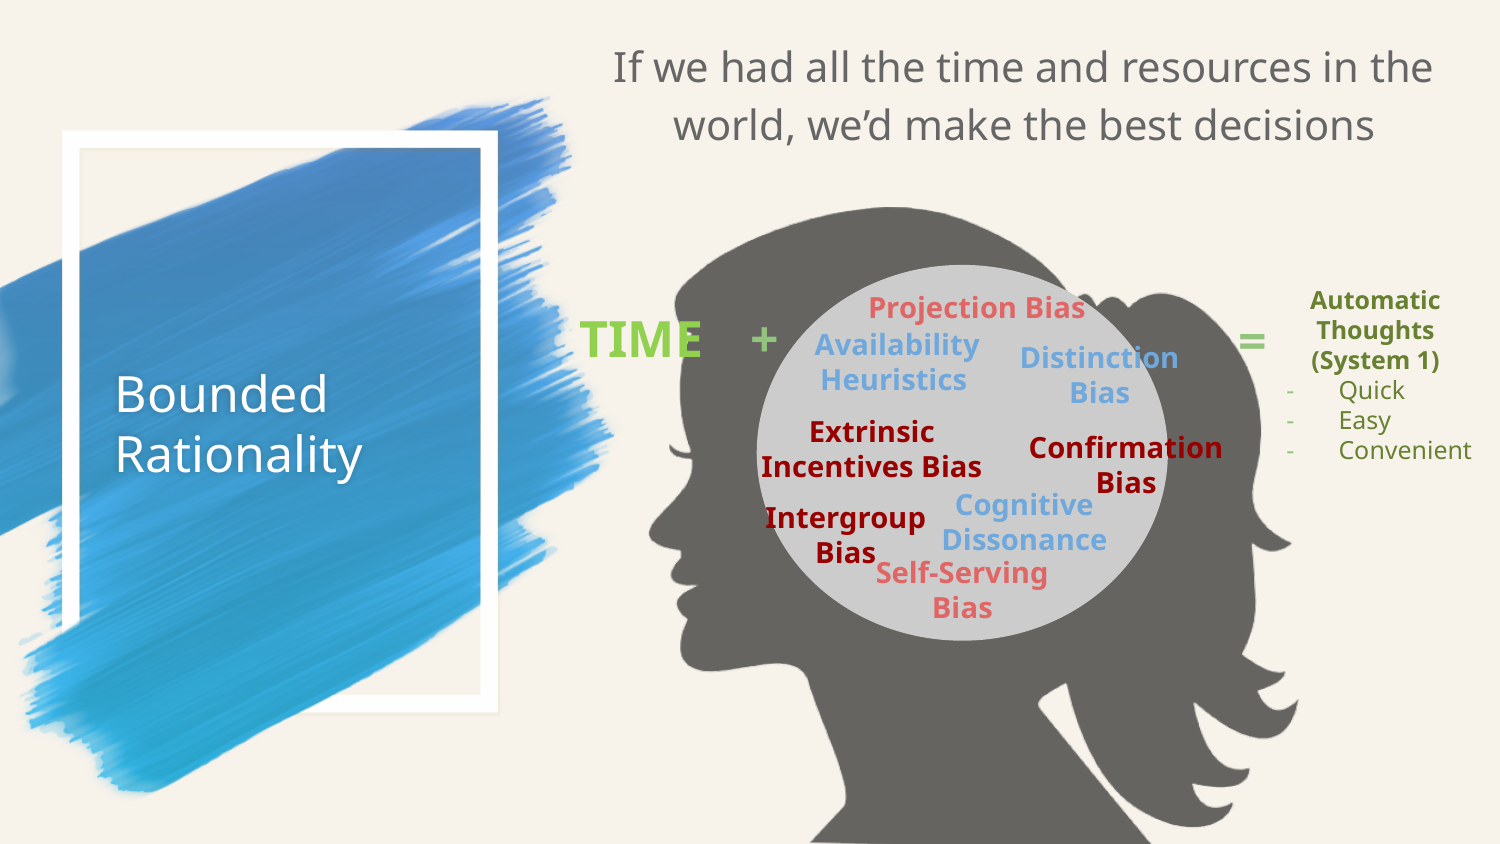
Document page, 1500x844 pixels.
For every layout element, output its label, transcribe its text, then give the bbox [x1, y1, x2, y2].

picture [0, 0, 1500, 844]
text_box Automatic Thoughts (System 1) Quick Easy Convenient [1327, 323, 1500, 427]
list If we had all the time and resources in the world, we’d make the best decisions [593, 33, 1456, 169]
text_box TIME [520, 285, 621, 389]
text_box = [1327, 288, 1357, 392]
title Bounded Rationality [114, 149, 447, 696]
